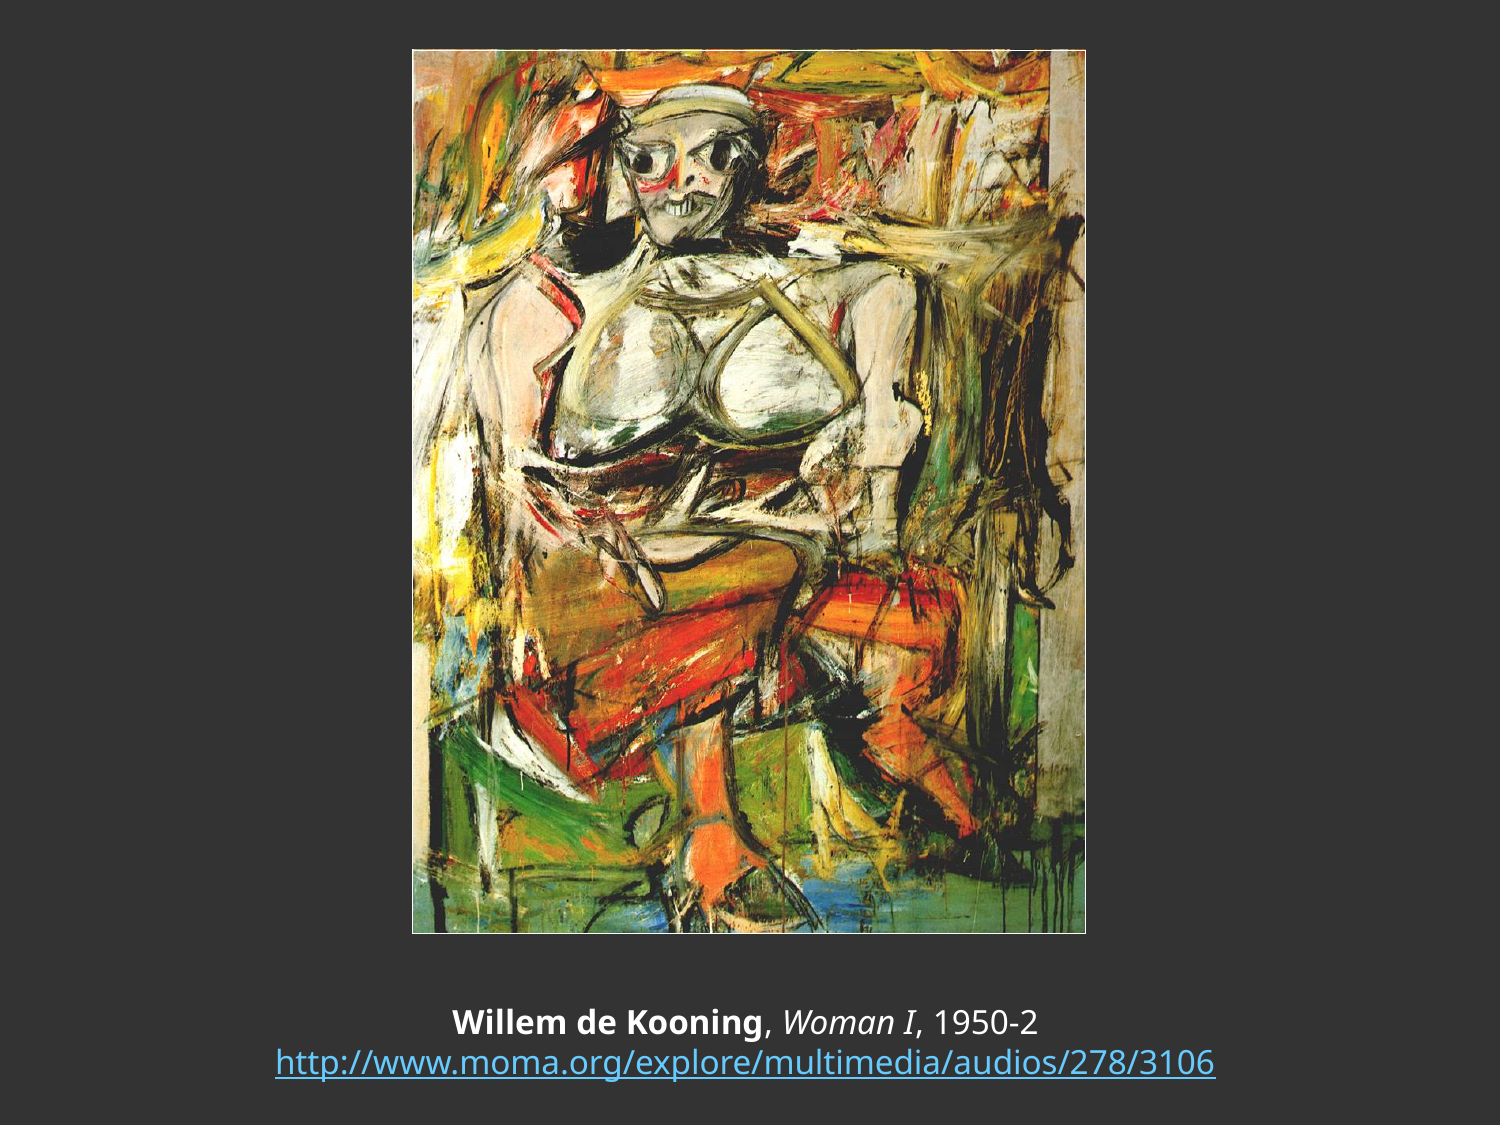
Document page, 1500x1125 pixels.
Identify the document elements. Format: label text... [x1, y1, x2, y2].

picture [412, 49, 1086, 934]
title Willem de Kooning, Woman I, 1950-2 http://www.moma.org/explore/multimedia/audios/278/3106 [74, 962, 1426, 1125]
